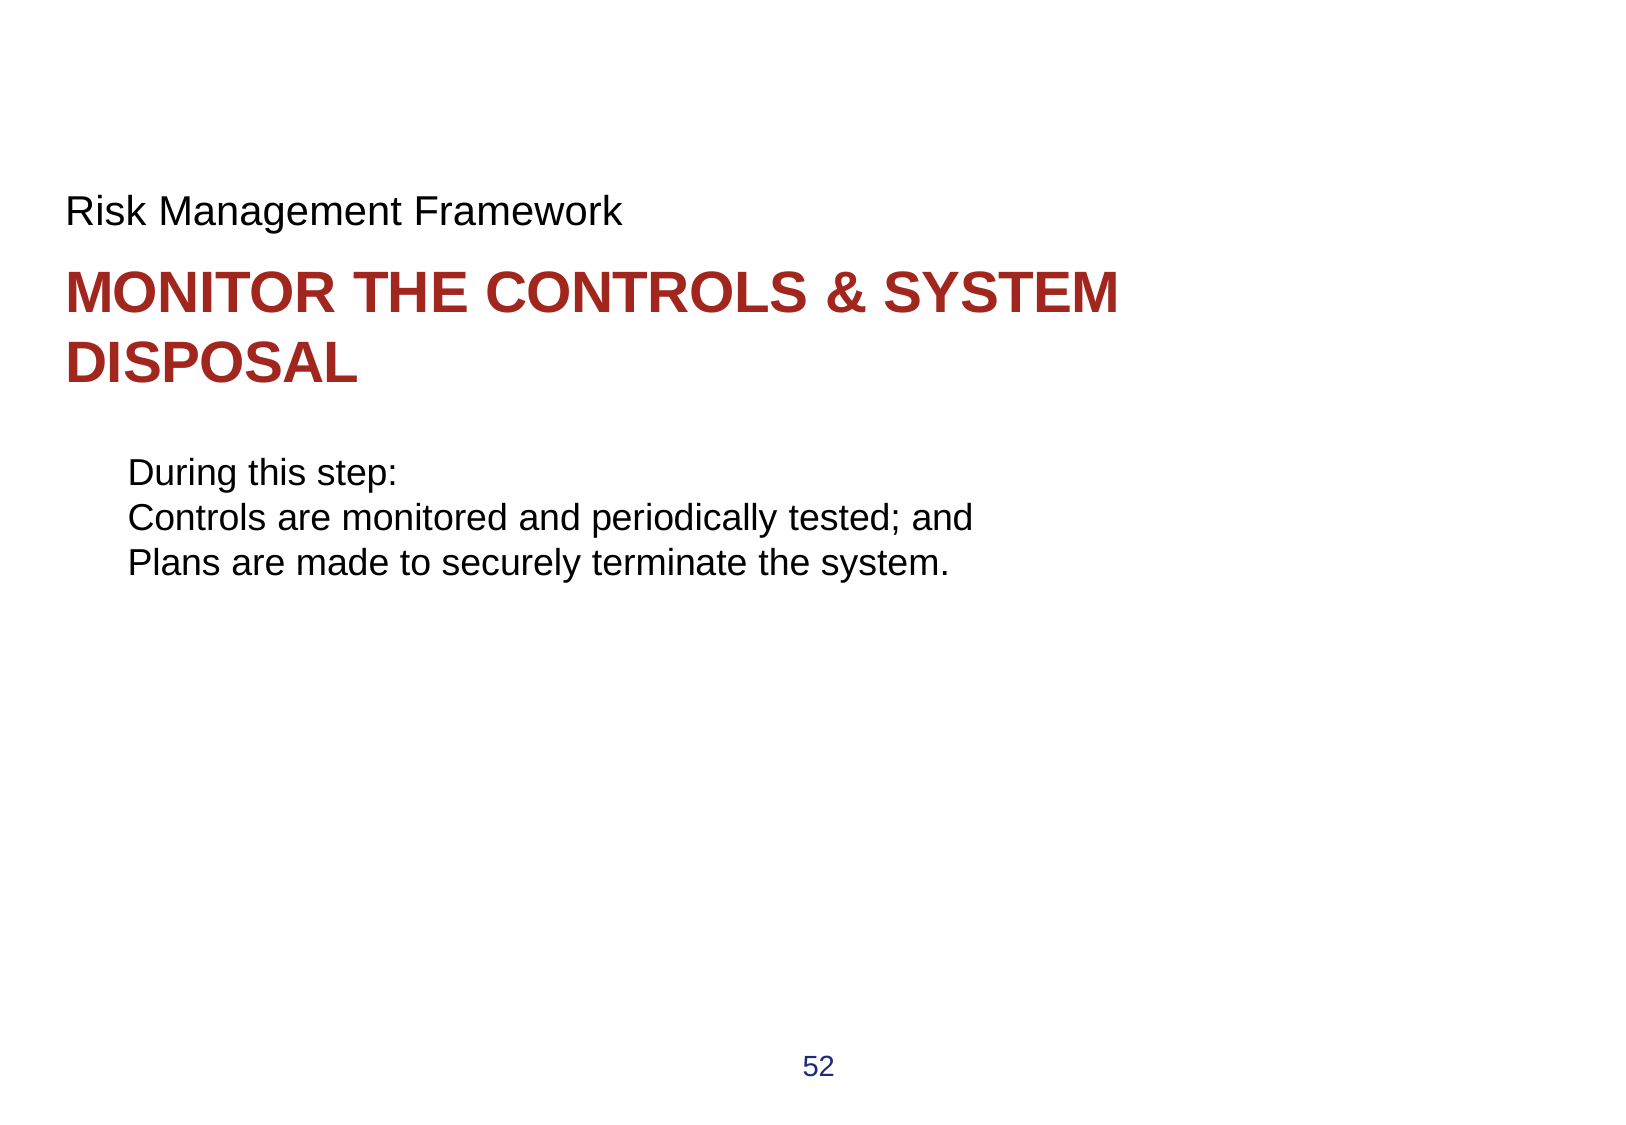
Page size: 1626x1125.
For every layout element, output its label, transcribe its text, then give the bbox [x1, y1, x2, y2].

slide_number 52 [798, 1047, 840, 1125]
text_box MONITOR THE CONTROLS & SYSTEM DISPOSAL [62, 373, 1133, 395]
title Risk Management Framework [62, 151, 1563, 373]
text_box During this step: Controls are monitored and periodically tested; and Plans are made to securely terminate the system. [125, 447, 978, 583]
